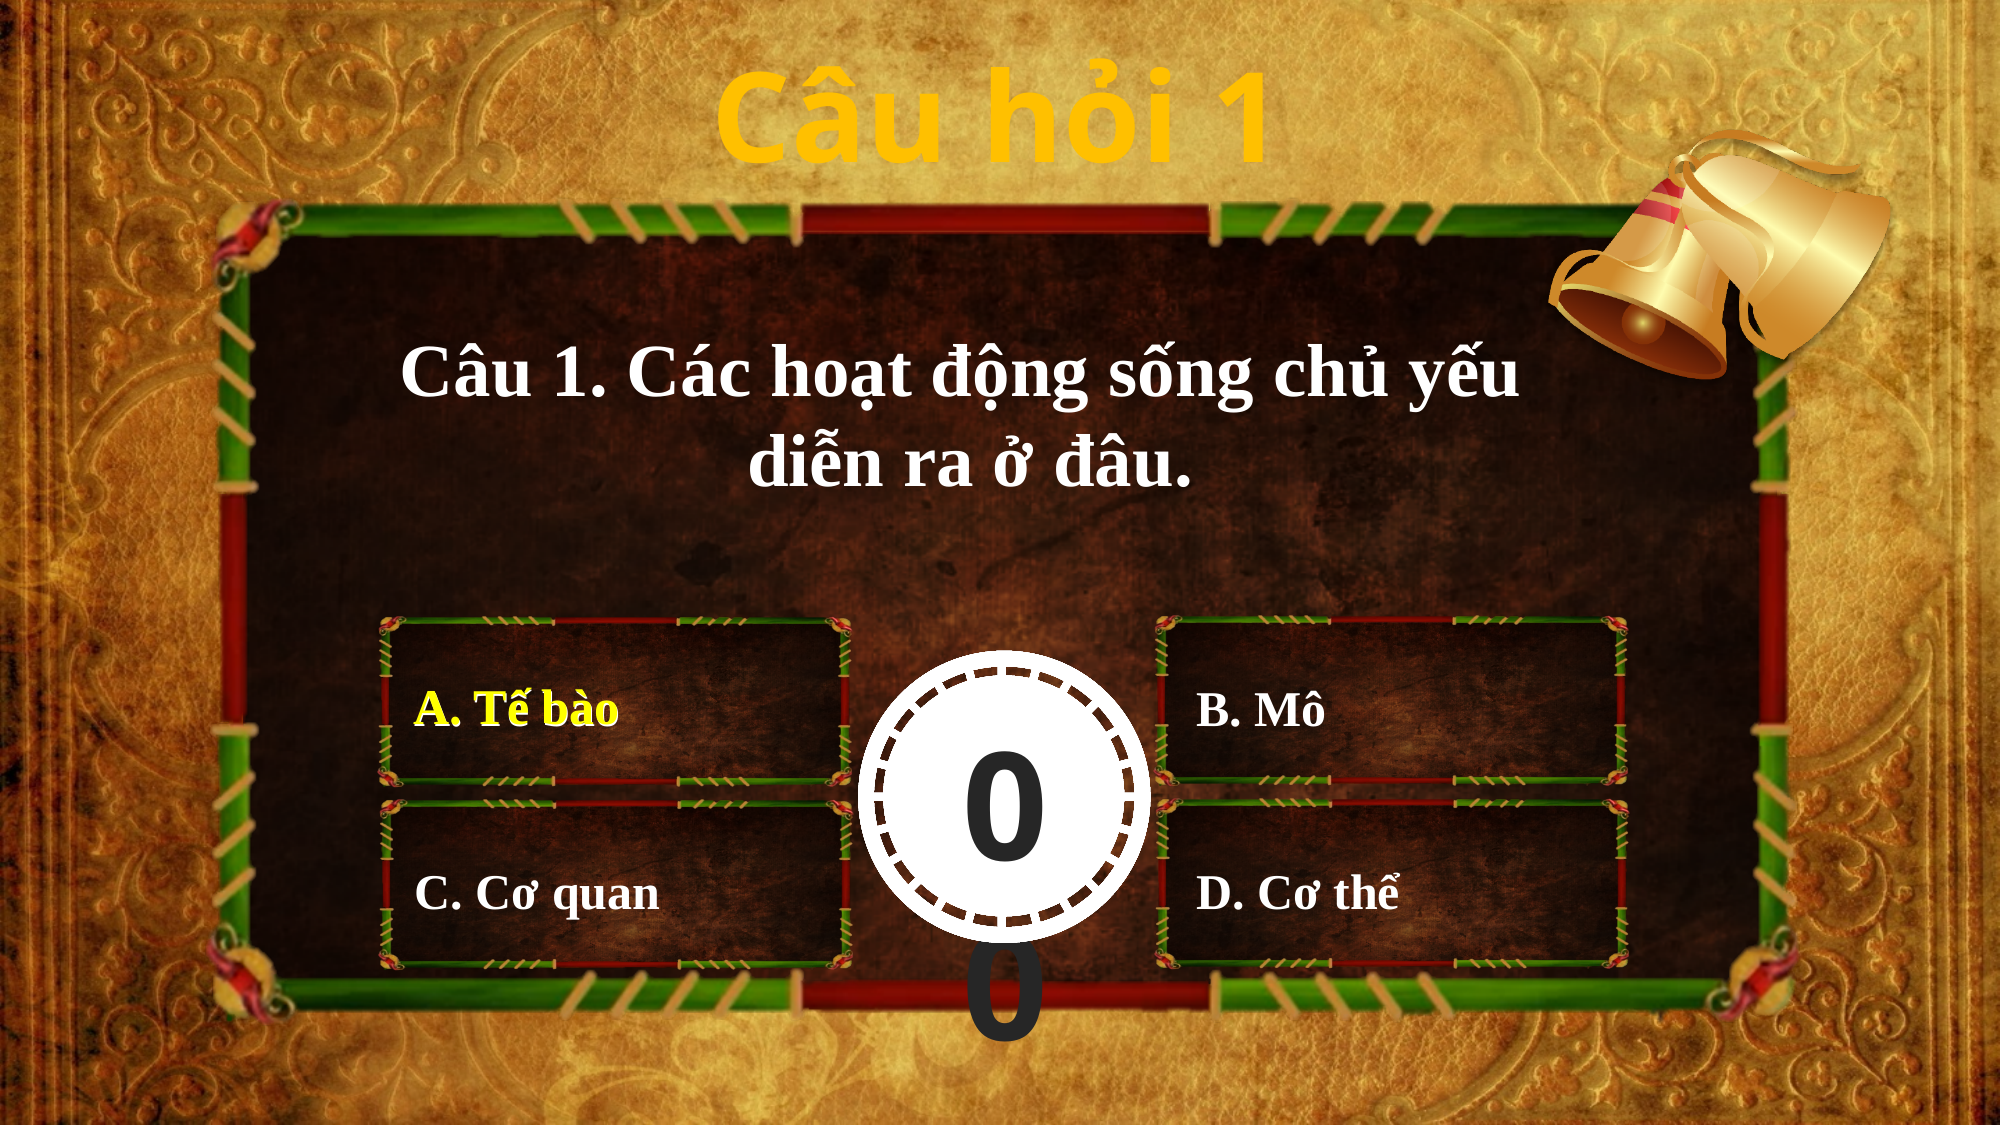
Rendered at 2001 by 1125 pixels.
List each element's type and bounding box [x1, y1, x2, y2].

text_box [858, 650, 1151, 943]
text_box [332, 796, 897, 977]
text_box [1107, 612, 1672, 793]
text_box [331, 613, 896, 794]
text_box [54, 183, 1946, 1055]
picture [0, 0, 2000, 1125]
text_box [1108, 794, 1673, 975]
